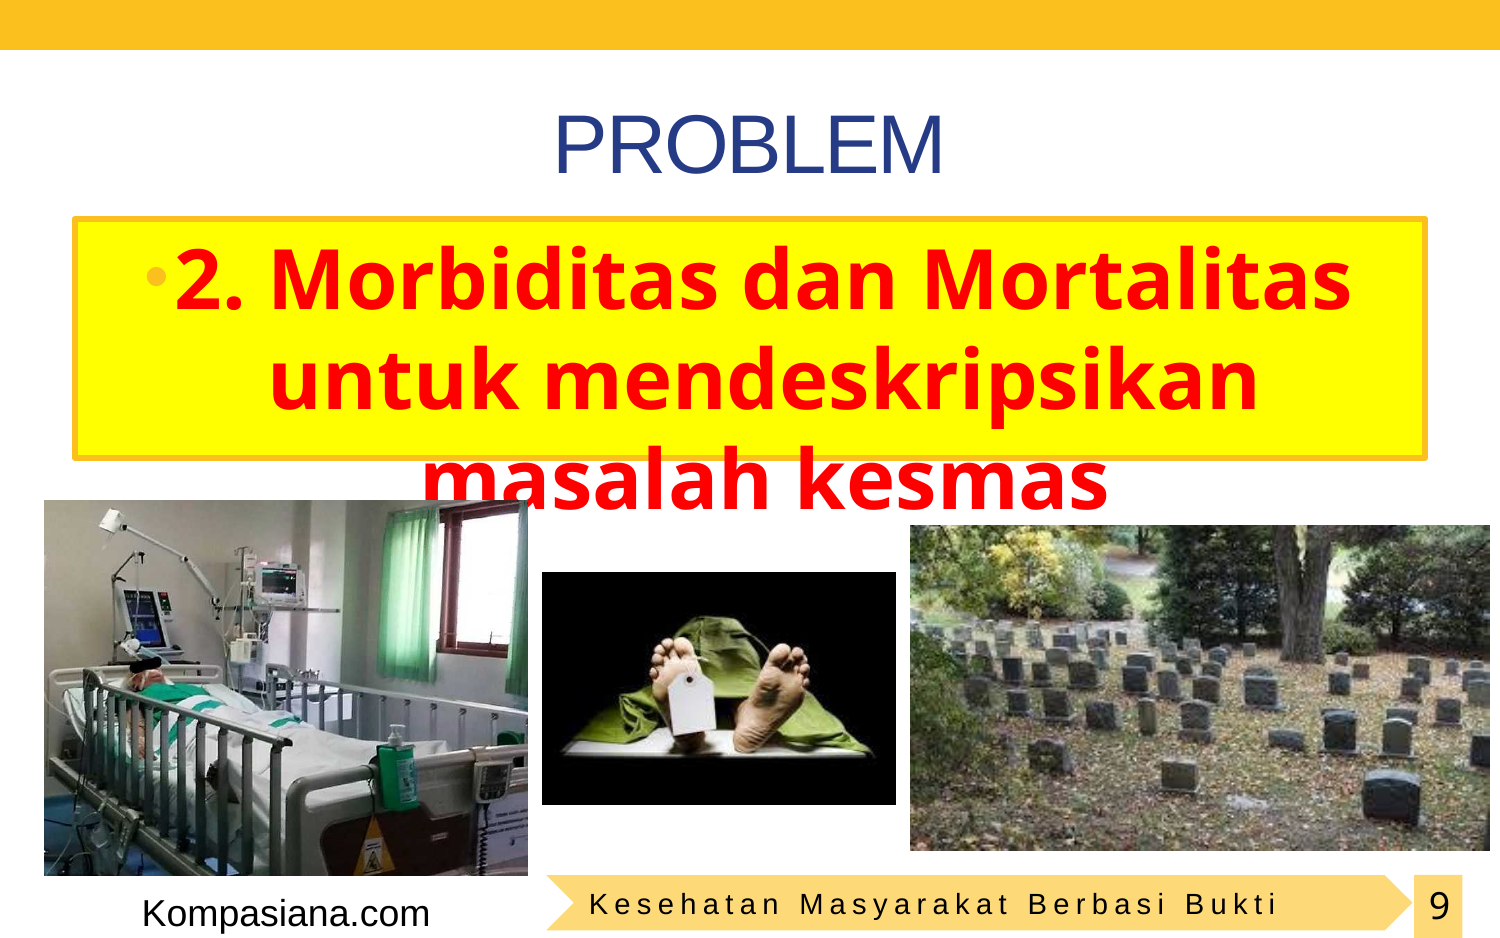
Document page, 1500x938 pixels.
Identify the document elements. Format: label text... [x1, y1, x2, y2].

picture [909, 525, 1490, 852]
text_box 9 [1414, 874, 1463, 938]
picture [44, 500, 528, 876]
text_box Kesehatan Masyarakat Berbasi Bukti [544, 872, 1415, 933]
picture [542, 571, 896, 805]
text_box Kompasiana.com [126, 884, 446, 938]
list 2. Morbiditas dan Mortalitas untuk mendeskripsikan masalah kesmas [75, 218, 1425, 458]
title PROBLEM [75, 72, 1425, 209]
